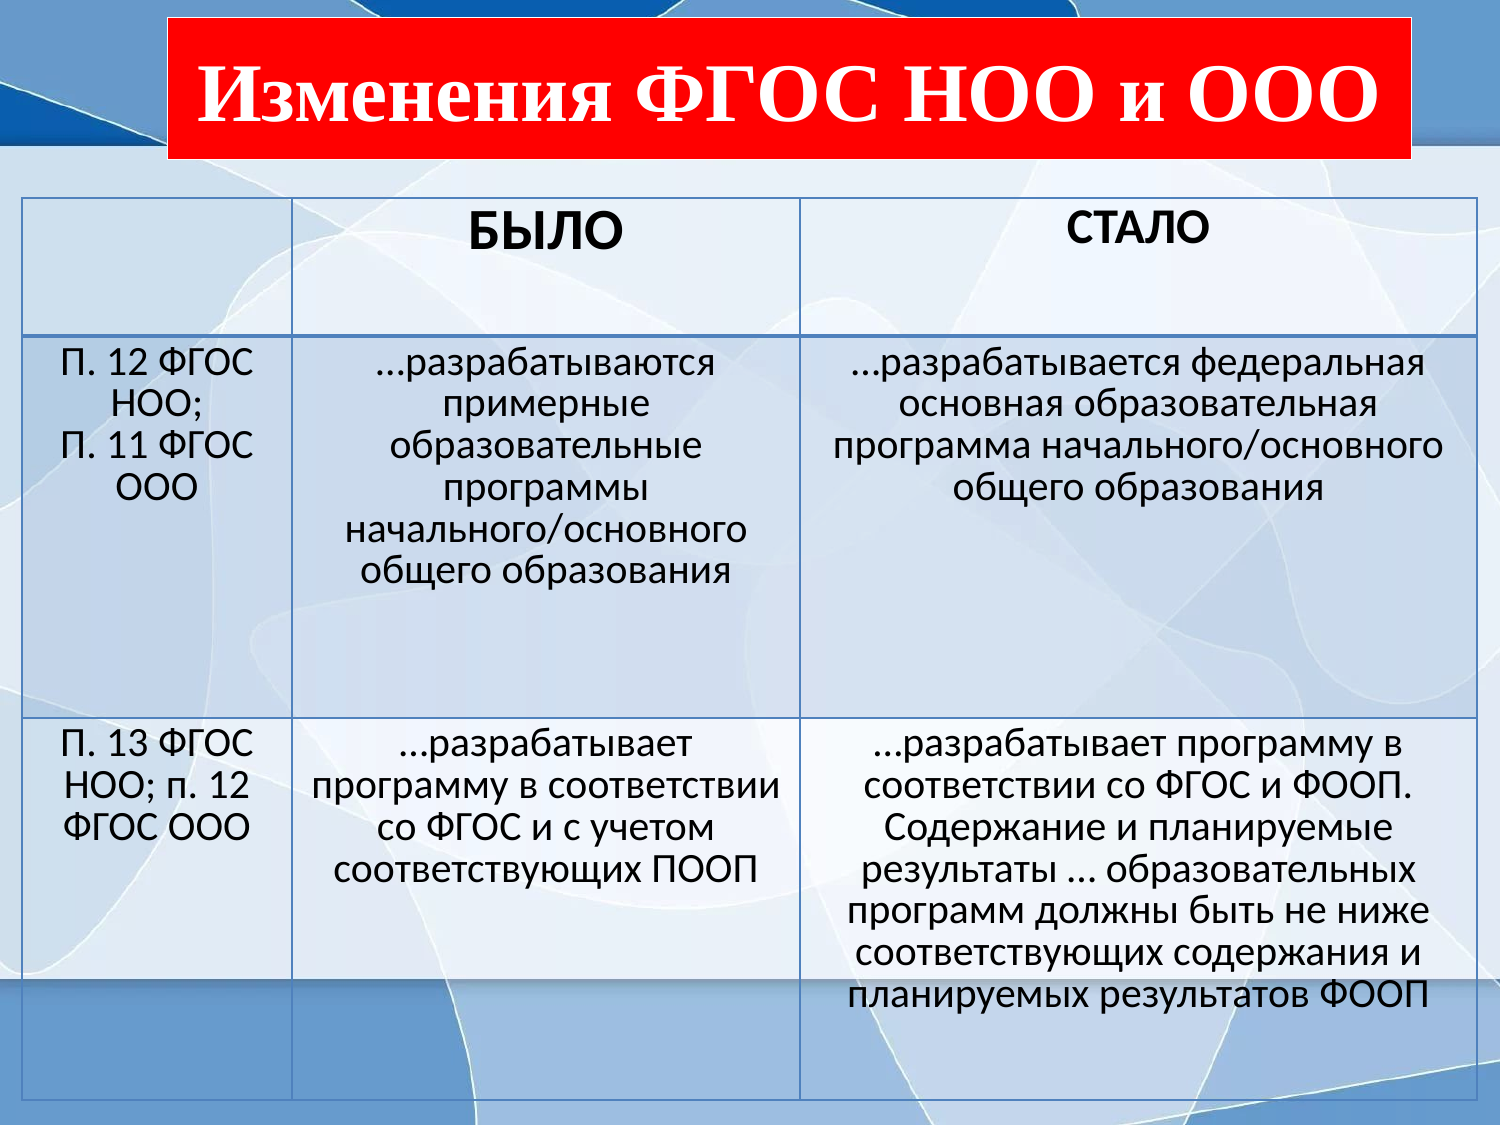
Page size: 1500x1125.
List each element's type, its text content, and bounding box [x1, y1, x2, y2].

table_header [23, 199, 291, 334]
table_cell П. 12 ФГОС НОО; П. 11 ФГОС ООО [23, 338, 291, 717]
table_cell …разрабатываются примерные образовательные программы начального/основного общего образования [293, 338, 799, 717]
table_cell …разрабатывает программу в соответствии со ФГОС и ФООП. Содержание и планируемые результаты … образовательных программ должны быть не ниже соответствующих содержания и планируемых результатов ФООП [801, 719, 1476, 1099]
title Изменения ФГОС НОО и ООО [167, 17, 1412, 160]
table_cell …разрабатывается федеральная основная образовательная программа начального/основного общего образования [801, 338, 1476, 717]
table_cell П. 13 ФГОС НОО; п. 12 ФГОС ООО [23, 719, 291, 1099]
picture [0, 0, 1500, 1125]
table_header СТАЛО [801, 199, 1476, 334]
table_header БЫЛО [293, 199, 799, 334]
table_cell …разрабатывает программу в соответствии со ФГОС и с учетом соответствующих ПООП [293, 719, 799, 1099]
